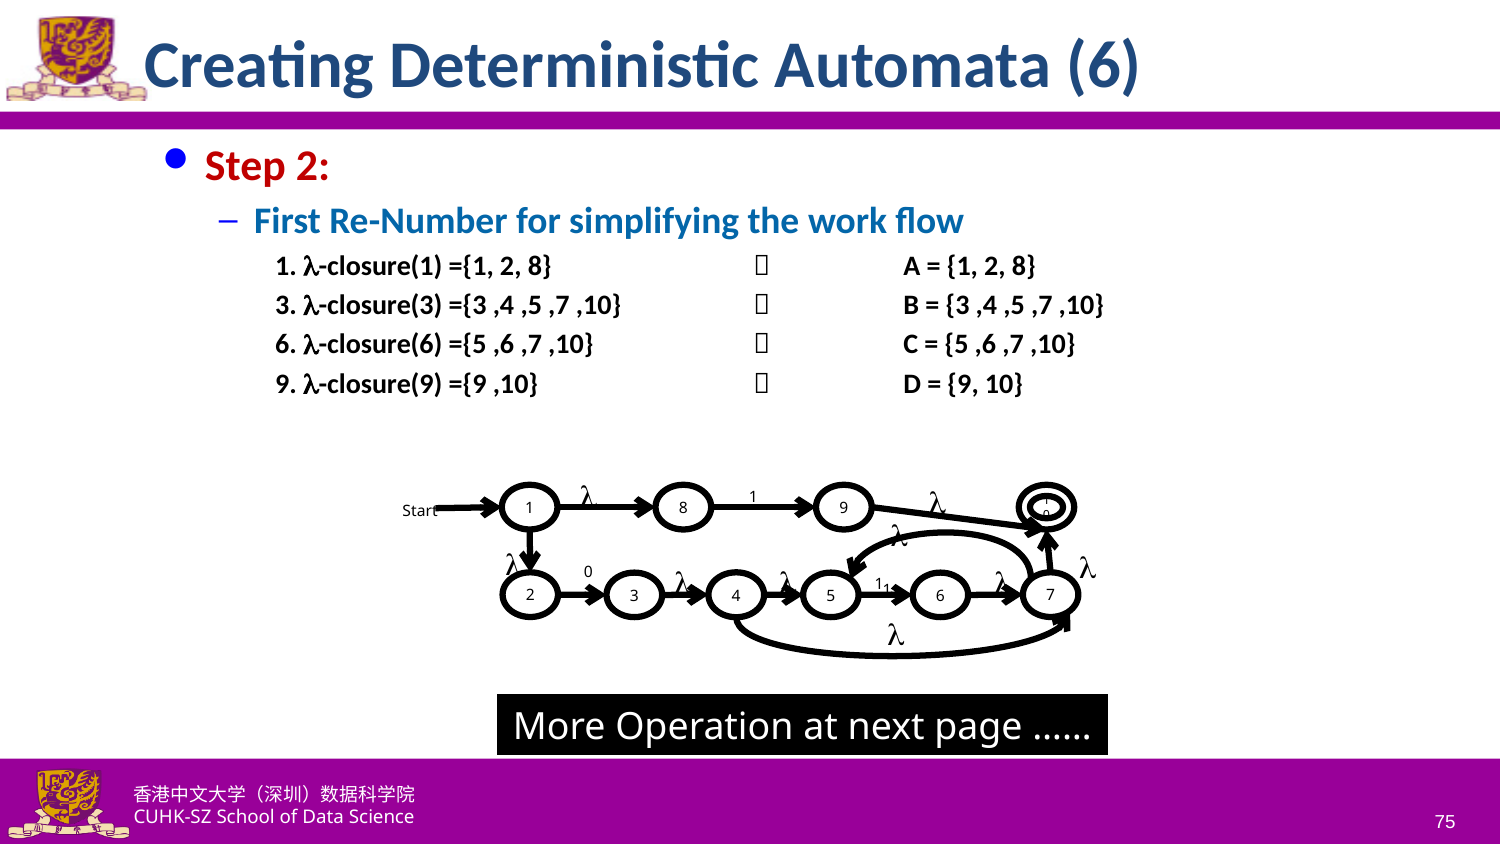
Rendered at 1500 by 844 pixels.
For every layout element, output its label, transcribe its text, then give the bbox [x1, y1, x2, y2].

slide_number 75 [1120, 802, 1471, 844]
title Creating Deterministic Automata (6) [128, 17, 1424, 104]
picture [7, 768, 130, 839]
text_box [387, 473, 1113, 658]
text_box More Operation at next page …… [498, 694, 1107, 755]
picture [5, 15, 152, 101]
list Step 2: First Re-Number for simplifying the work flow 1. l-closure(1) ={1, 2, 8}  A = {1, 2, 8} 3. l-closure(3) ={3 ,4 ,5 ,7 ,10}  B = {3 ,4 ,5 ,7 ,10} 6. l-closure(6) ={5 ,6 ,7 ,10}  C = {5 ,6 ,7 ,10} 9. l-closure(9) ={9 ,10}  D = {9, 10} [147, 128, 1161, 437]
